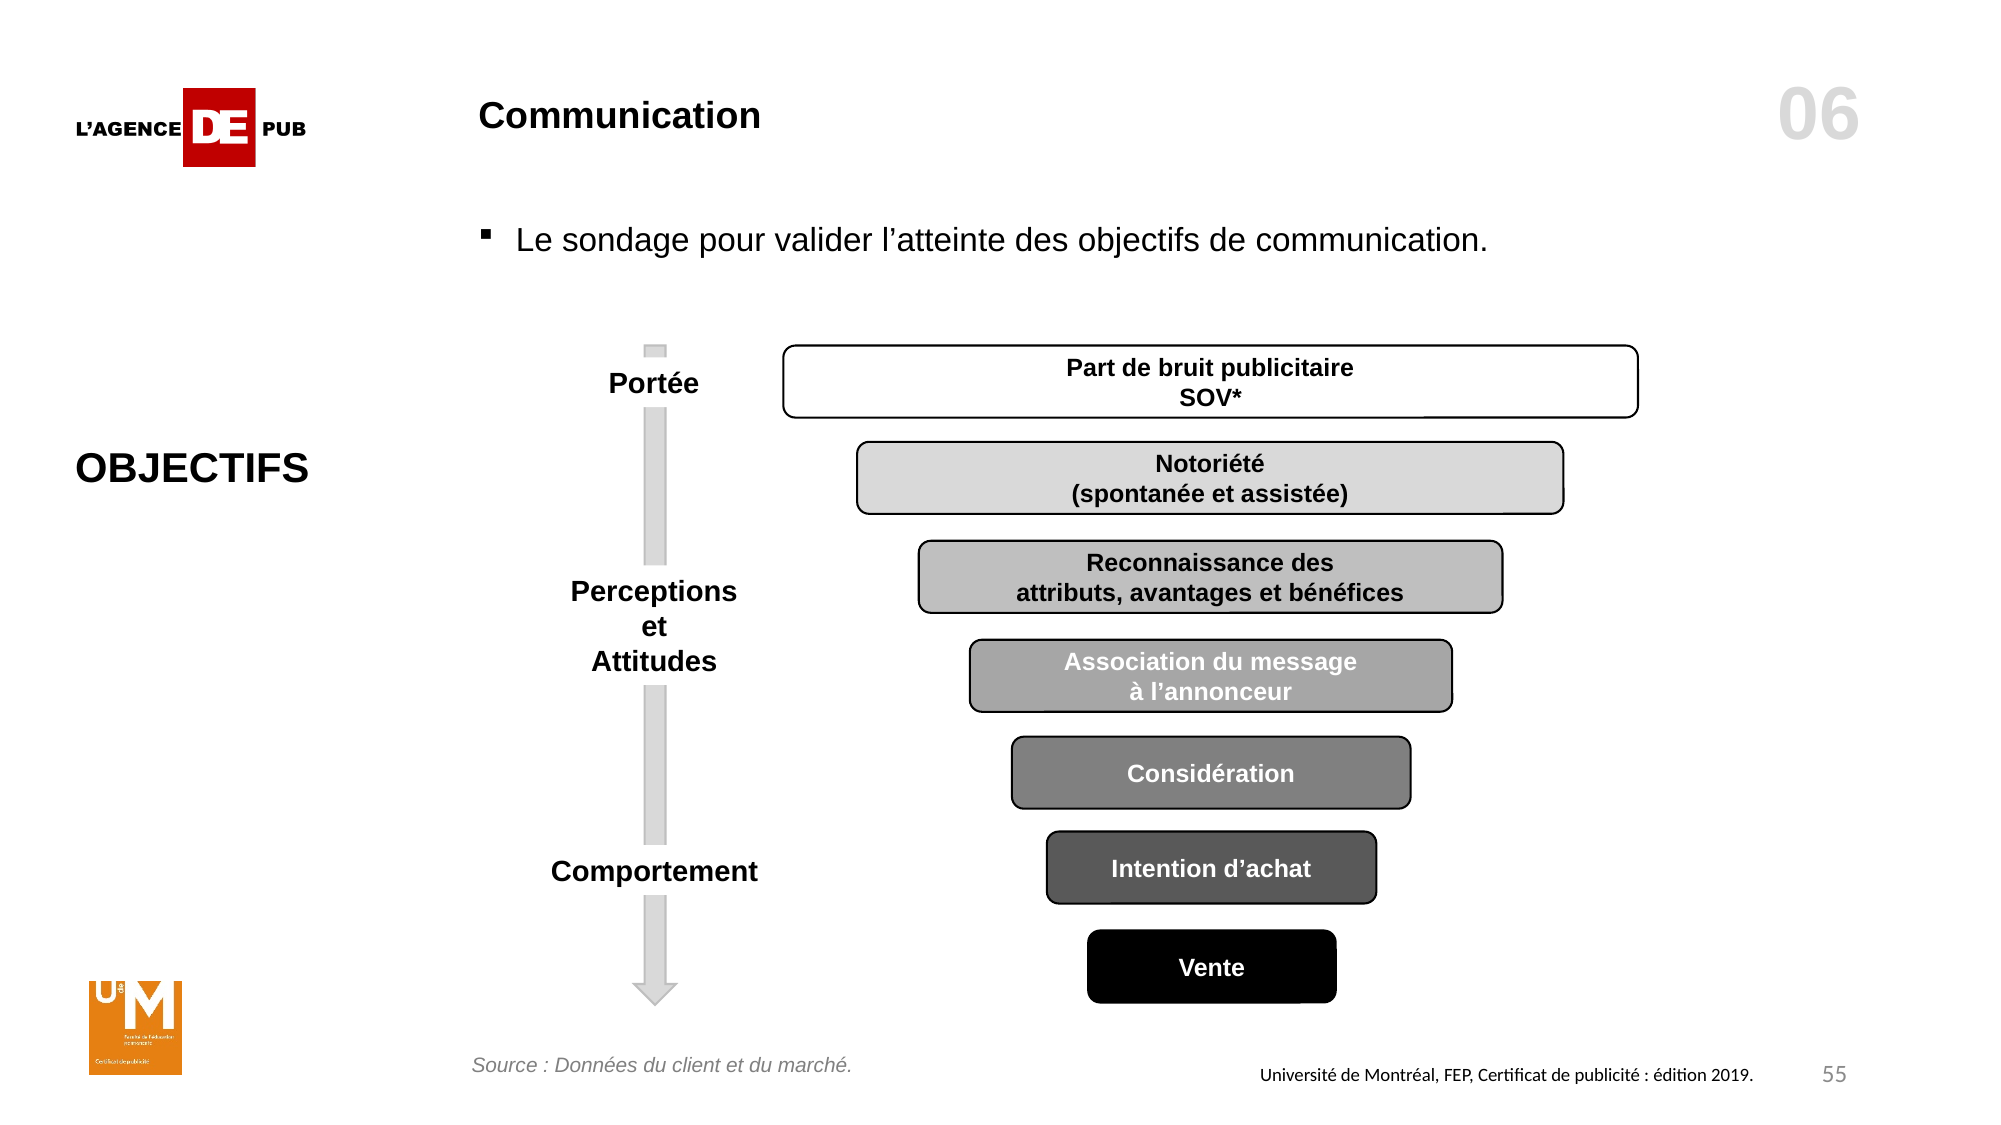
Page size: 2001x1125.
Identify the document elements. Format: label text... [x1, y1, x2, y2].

text_box Part de bruit publicitaire SOV* [782, 344, 1640, 419]
text_box Comportement [536, 845, 774, 895]
slide_number 55 [1412, 1042, 1863, 1103]
text_box Considération [1010, 735, 1412, 810]
text_box Intention d’achat [1045, 830, 1378, 905]
text_box Portée [593, 357, 715, 408]
text_box Université de Montréal, FEP, Certificat de publicité : édition 2019. [1245, 1055, 1769, 1093]
text_box [631, 895, 679, 1007]
text_box Association du message à l’annonceur [968, 638, 1454, 713]
picture [63, 85, 322, 184]
text_box OBJECTIFS [60, 302, 423, 1016]
list Communication Le sondage pour valider l’atteinte des objectifs de communication. [463, 83, 1881, 1014]
picture [89, 981, 182, 1075]
text_box [643, 408, 667, 565]
text_box Vente [1087, 929, 1337, 1004]
text_box [643, 344, 667, 357]
text_box 06 [1762, 57, 1877, 163]
text_box Perceptions et Attitudes [555, 565, 753, 685]
text_box Source : Données du client et du marché. [456, 1044, 1780, 1085]
text_box Reconnaissance des attributs, avantages et bénéfices [917, 539, 1504, 614]
text_box Notoriété (spontanée et assistée) [856, 440, 1565, 515]
text_box [643, 685, 667, 845]
